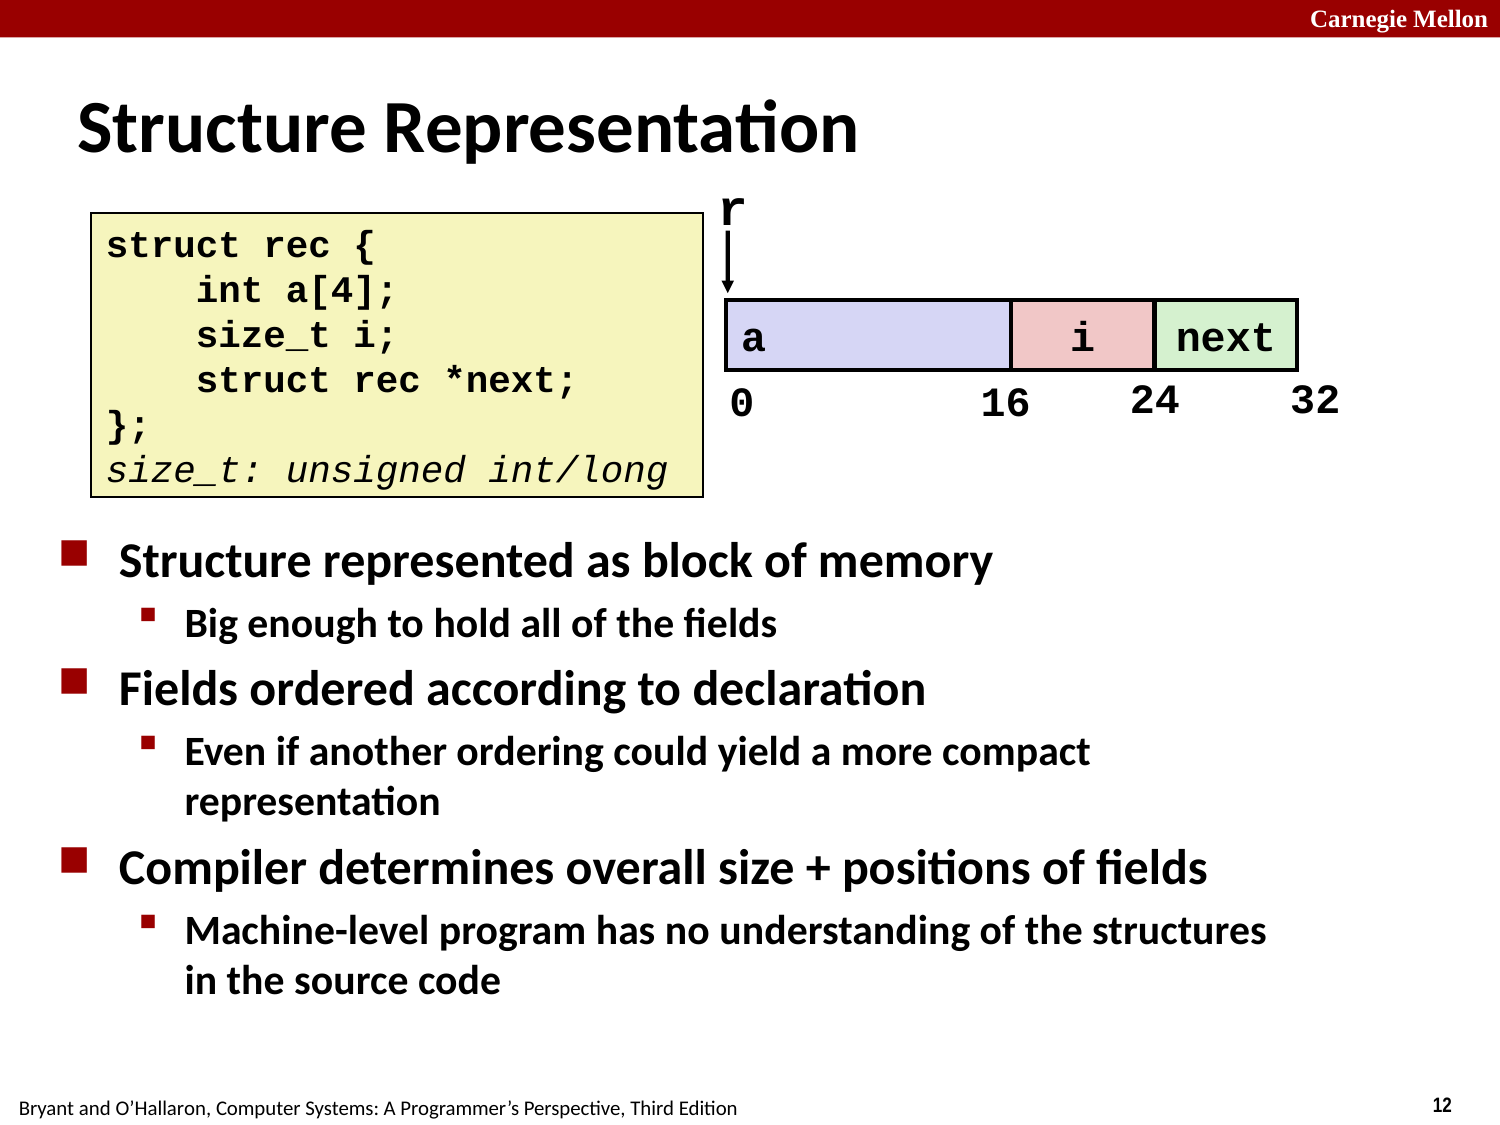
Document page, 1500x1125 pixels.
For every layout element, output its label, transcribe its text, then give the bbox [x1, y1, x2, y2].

list Structure represented as block of memory Big enough to hold all of the fields Fields ordered according to declaration Even if another ordering could yield a more compact representation Compiler determines overall size + positions of fields Machine-level program has no understanding of the structures in the source code [47, 519, 1318, 991]
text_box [702, 167, 1356, 433]
text_box struct rec { int a[4]; size_t i; struct rec *next; }; size_t: unsigned int/long [91, 212, 703, 498]
title Structure Representation [62, 74, 1426, 170]
